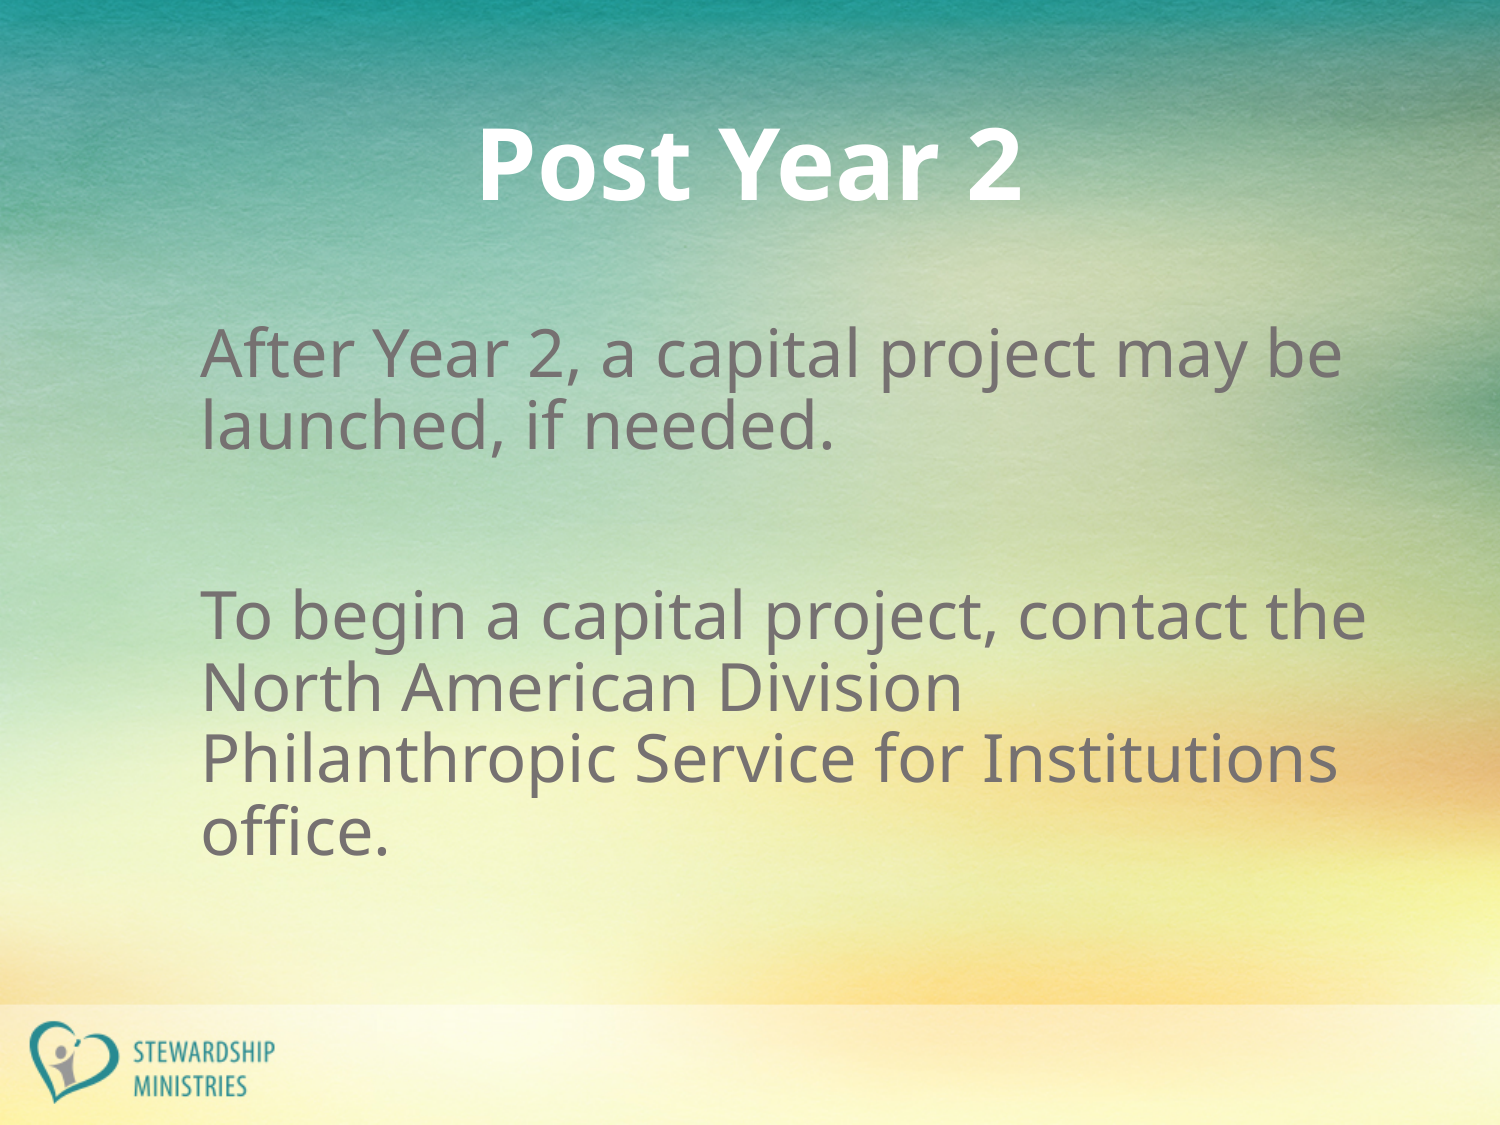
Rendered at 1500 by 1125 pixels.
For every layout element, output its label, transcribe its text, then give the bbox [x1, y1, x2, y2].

title Post Year 2 [103, 59, 1397, 278]
list After Year 2, a capital project may be launched, if needed. To begin a capital project, contact the North American Division Philanthropic Service for Institutions office. [103, 312, 1397, 1027]
picture [0, 0, 1500, 1125]
